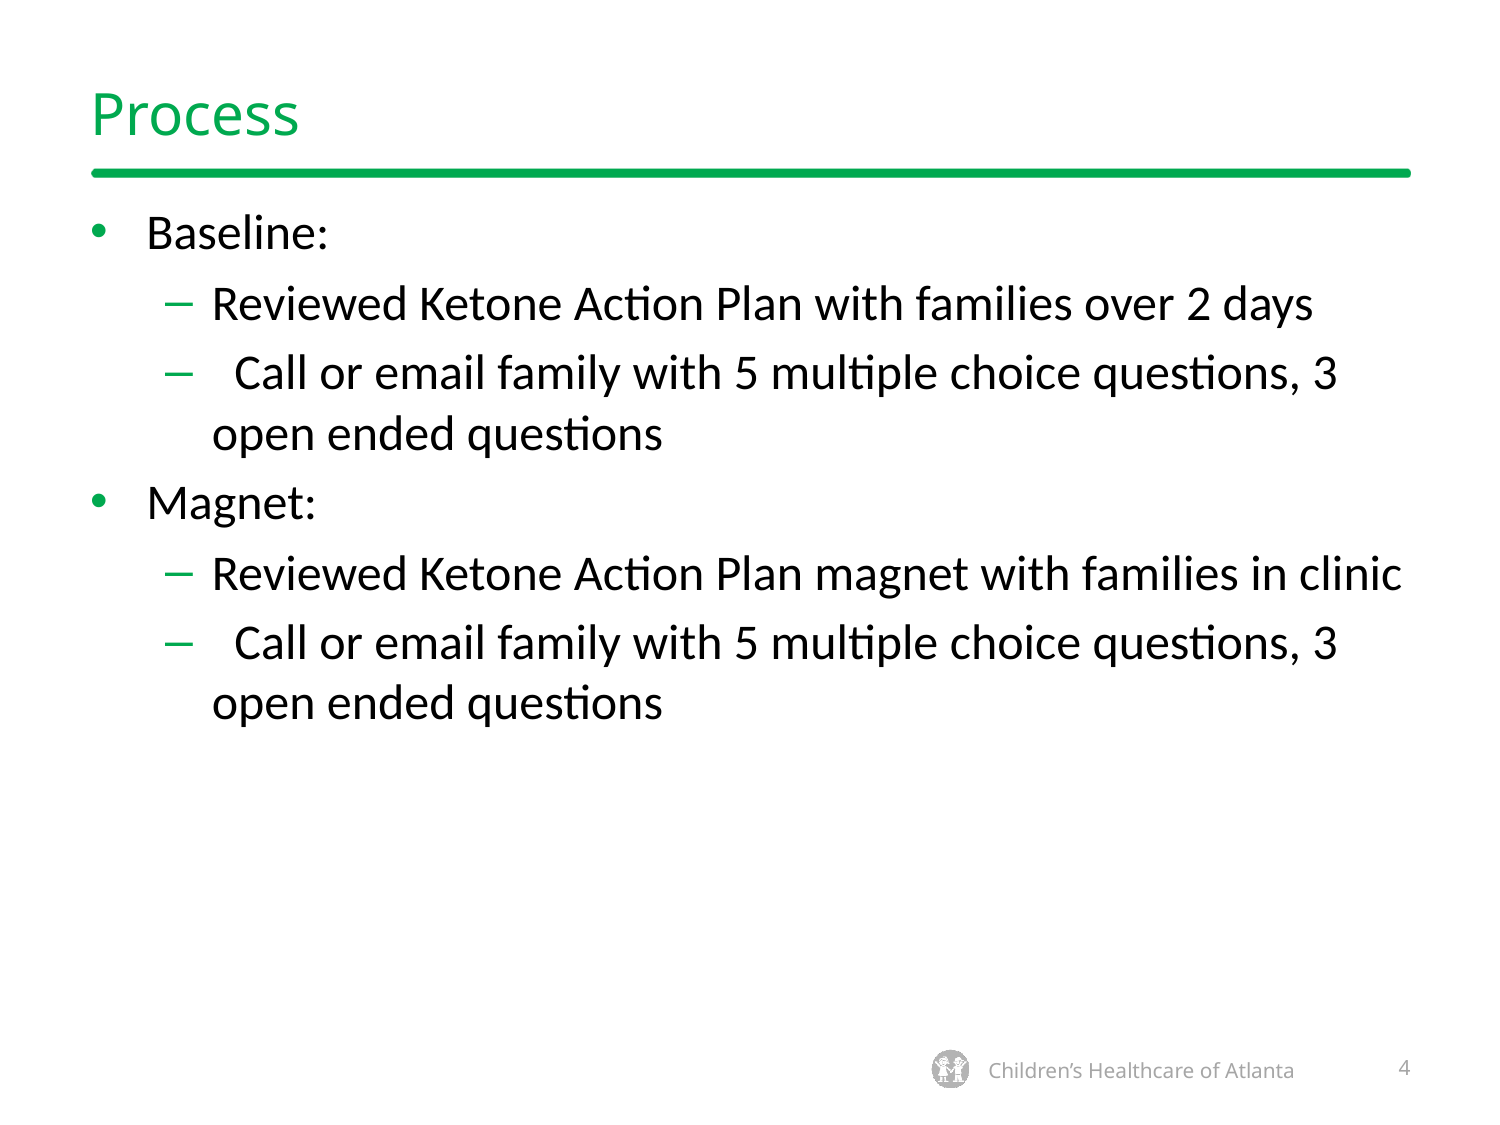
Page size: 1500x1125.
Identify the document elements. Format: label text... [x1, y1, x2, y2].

list Baseline: Reviewed Ketone Action Plan with families over 2 days Call or email family with 5 multiple choice questions, 3 open ended questions Magnet: Reviewed Ketone Action Plan magnet with families in clinic Call or email family with 5 multiple choice questions, 3 open ended questions [75, 192, 1425, 1025]
picture [91, 168, 1411, 178]
slide_number 4 [1299, 1047, 1425, 1088]
picture [931, 1049, 969, 1088]
title Process [75, 24, 1425, 155]
